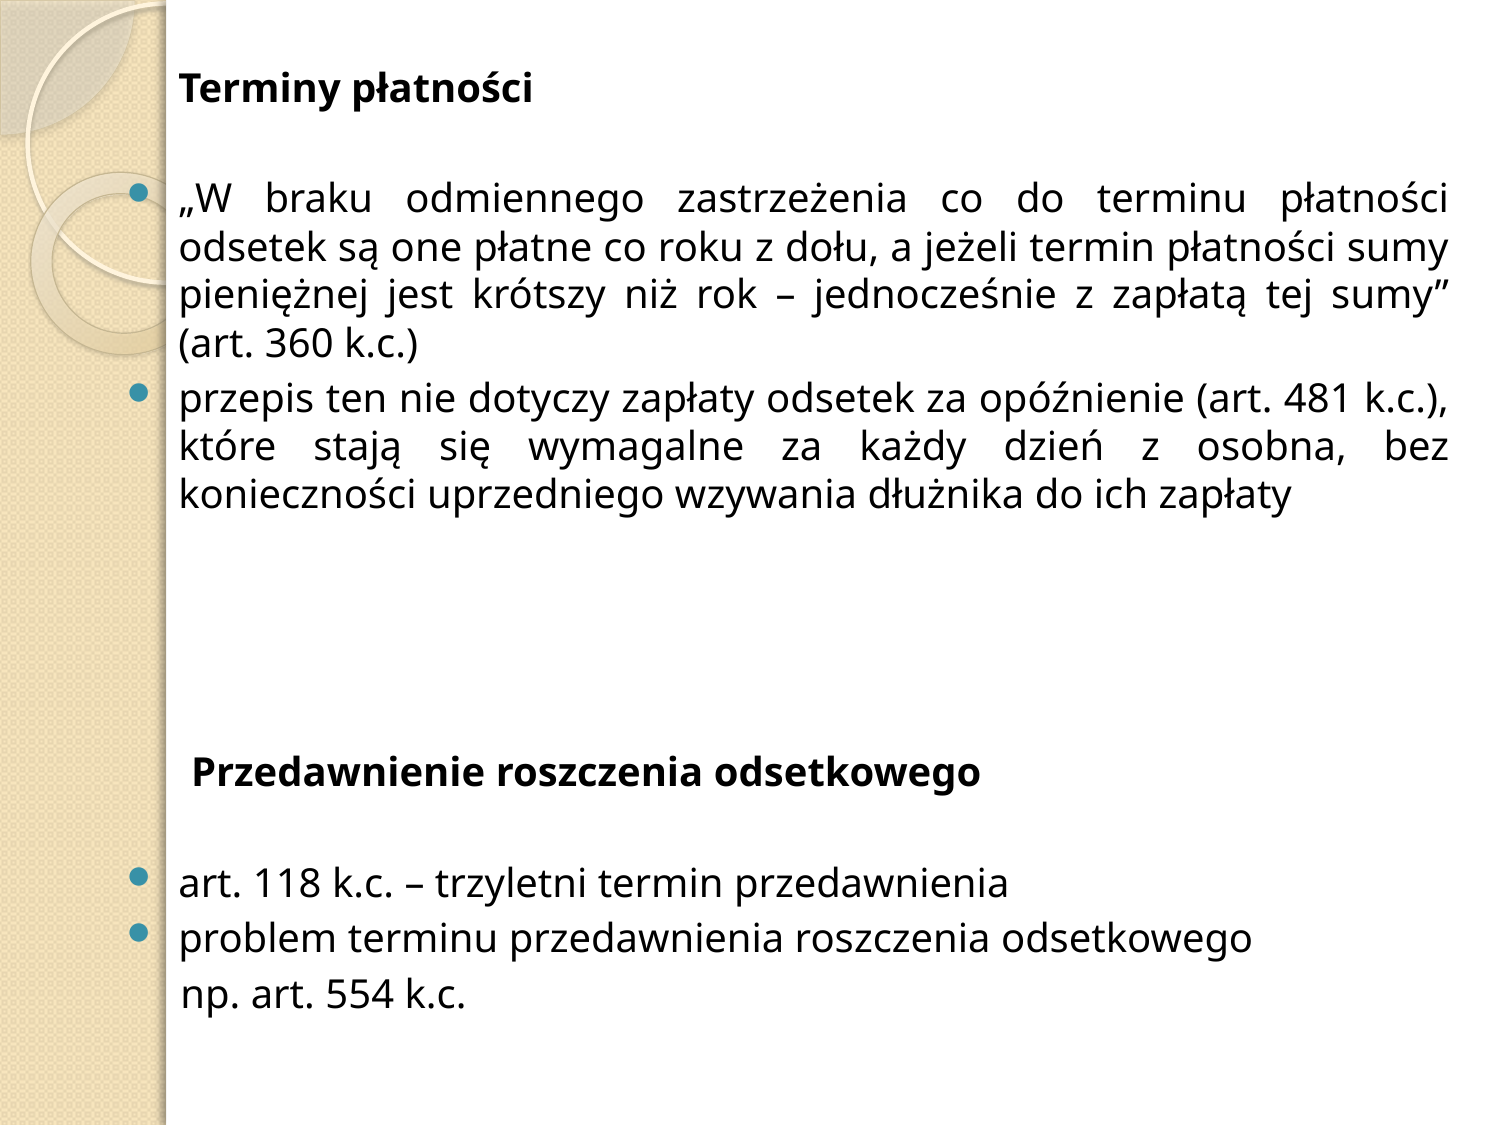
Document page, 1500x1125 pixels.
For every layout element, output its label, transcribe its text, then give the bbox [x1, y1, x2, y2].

list Terminy płatności „W braku odmiennego zastrzeżenia co do terminu płatności odsetek są one płatne co roku z dołu, a jeżeli termin płatności sumy pieniężnej jest krótszy niż rok – jednocześnie z zapłatą tej sumy” (art. 360 k.c.) przepis ten nie dotyczy zapłaty odsetek za opóźnienie (art. 481 k.c.), które stają się wymagalne za każdy dzień z osobna, bez konieczności uprzedniego wzywania dłużnika do ich zapłaty Przedawnienie roszczenia odsetkowego art. 118 k.c. – trzyletni termin przedawnienia problem terminu przedawnienia roszczenia odsetkowego np. art. 554 k.c. [112, 54, 1466, 1025]
